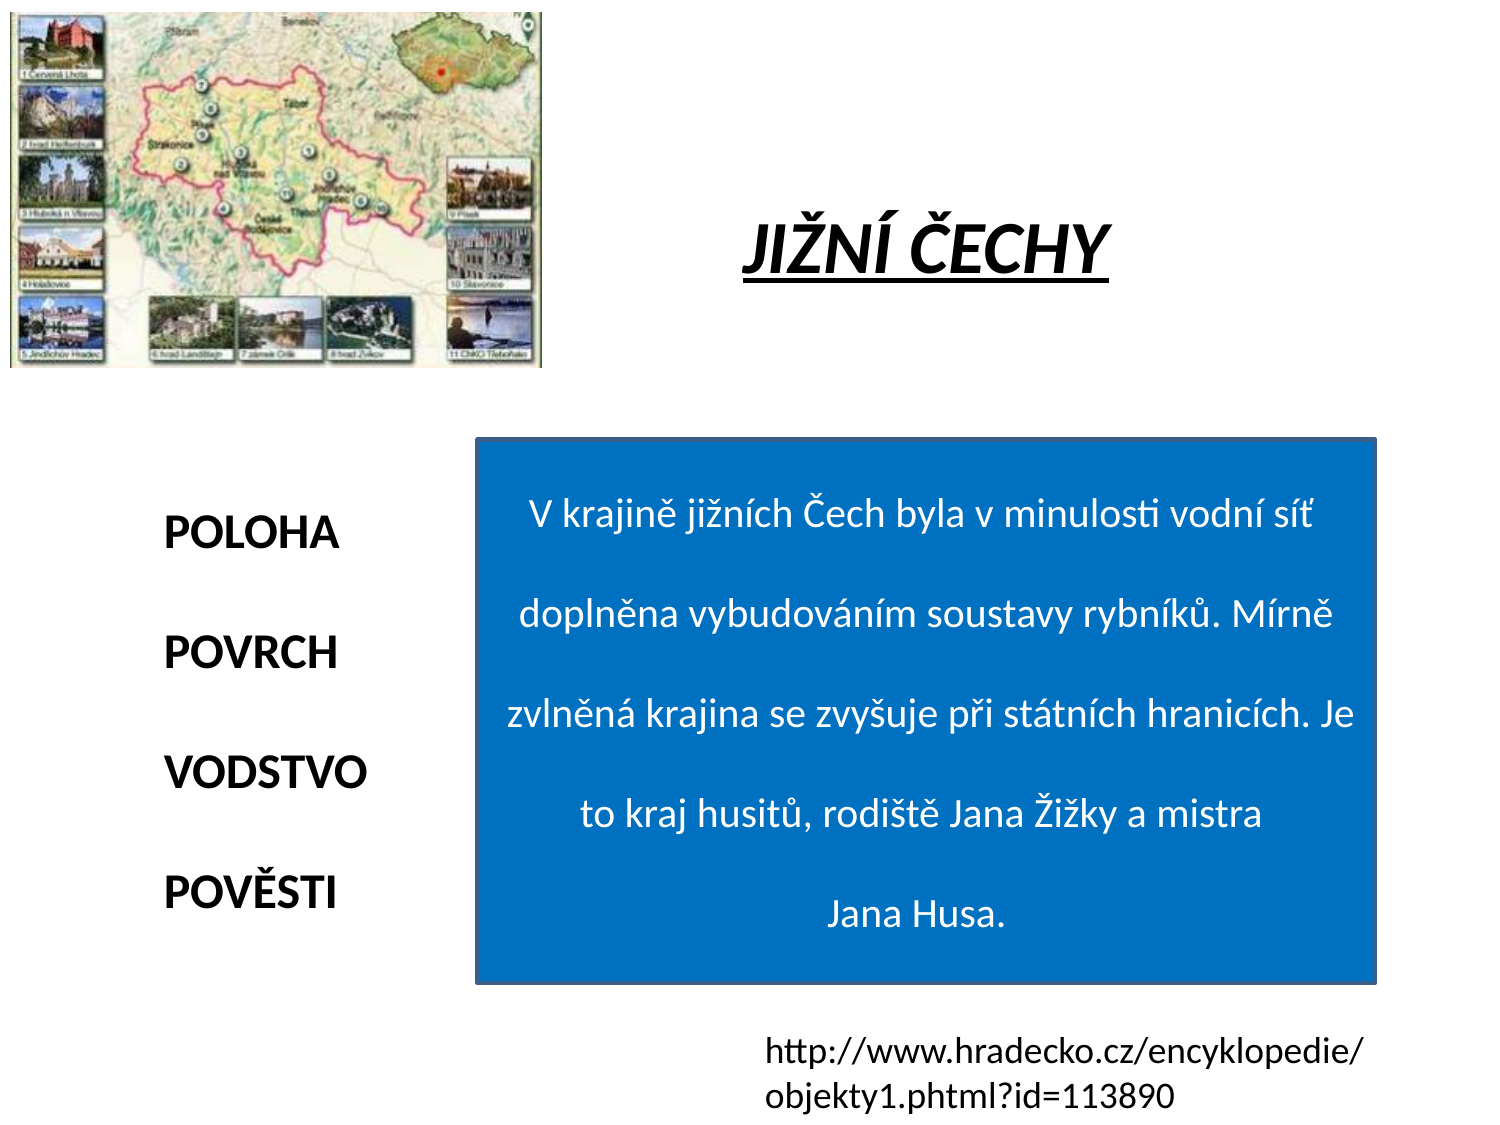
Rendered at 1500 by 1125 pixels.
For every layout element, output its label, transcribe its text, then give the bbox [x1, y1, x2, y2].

picture [10, 12, 542, 368]
text_box JIŽNÍ ČECHY [728, 190, 1125, 296]
text_box V krajině jižních Čech byla v minulosti vodní síť doplněna vybudováním soustavy rybníků. Mírně zvlněná krajina se zvyšuje při státních hranicích. Je to kraj husitů, rodiště Jana Žižky a mistra Jana Husa. [475, 437, 1377, 985]
text_box POLOHA POVRCH VODSTVO POVĚSTI [149, 491, 383, 927]
text_box http://www.hradecko.cz/encyklopedie/objekty1.phtml?id=113890 [749, 1018, 1500, 1124]
